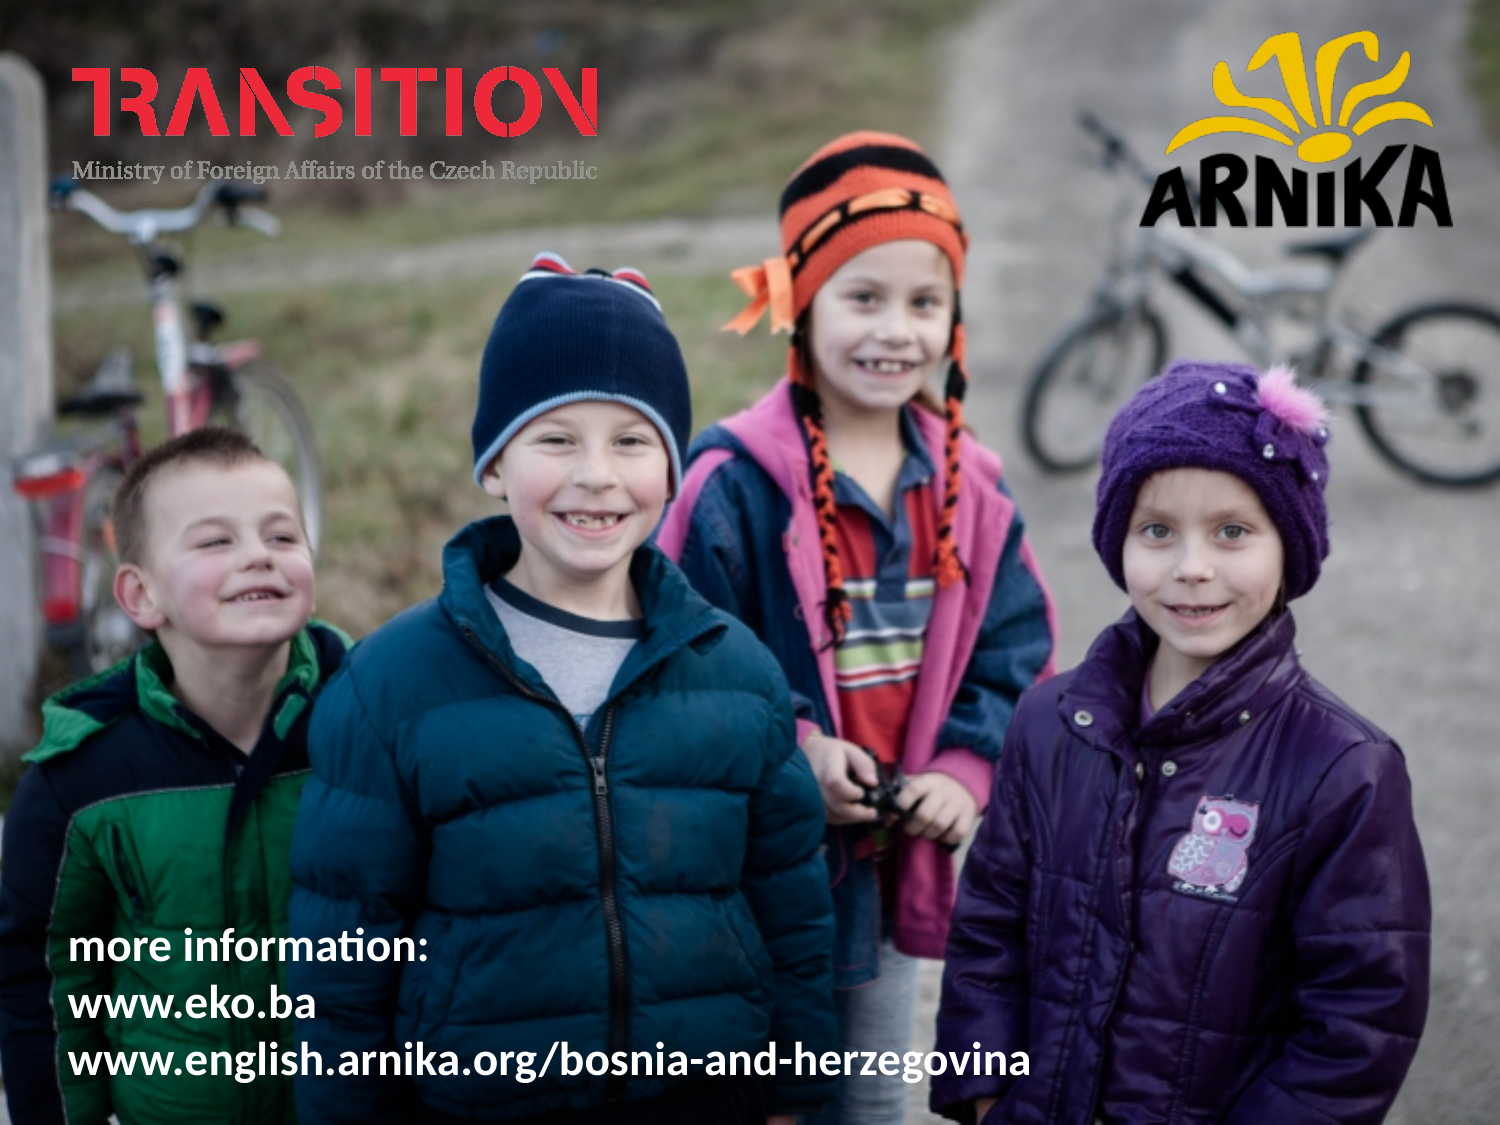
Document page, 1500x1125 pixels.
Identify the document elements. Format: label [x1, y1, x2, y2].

picture [0, 0, 1500, 1125]
list [1139, 30, 1453, 229]
